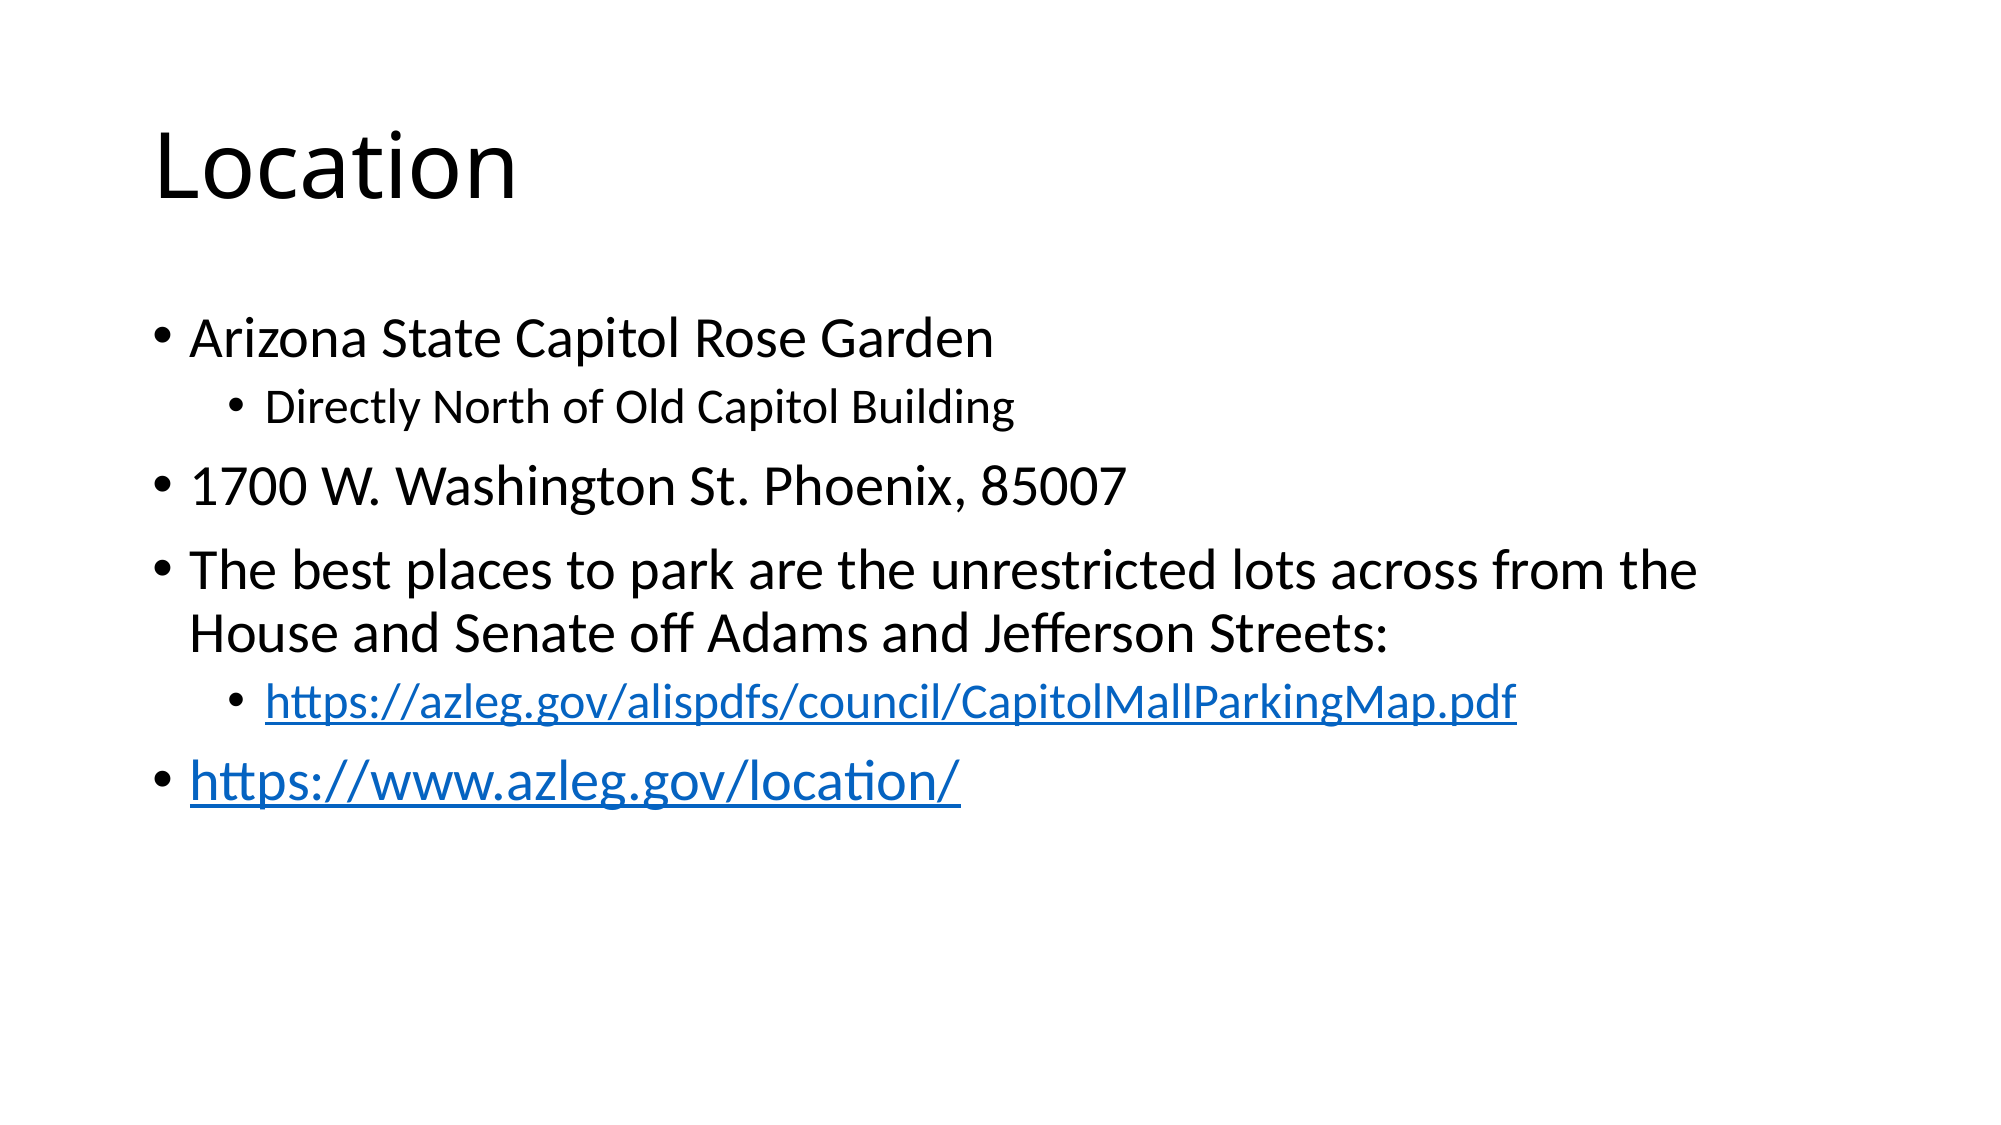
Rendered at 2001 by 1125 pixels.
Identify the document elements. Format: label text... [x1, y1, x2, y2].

title Location [137, 59, 1863, 278]
list Arizona State Capitol Rose Garden Directly North of Old Capitol Building 1700 W. Washington St. Phoenix, 85007 The best places to park are the unrestricted lots across from the House and Senate off Adams and Jefferson Streets: https://azleg.gov/alispdfs/council/CapitolMallParkingMap.pdf https://www.azleg.gov/location/ [137, 299, 1863, 1014]
